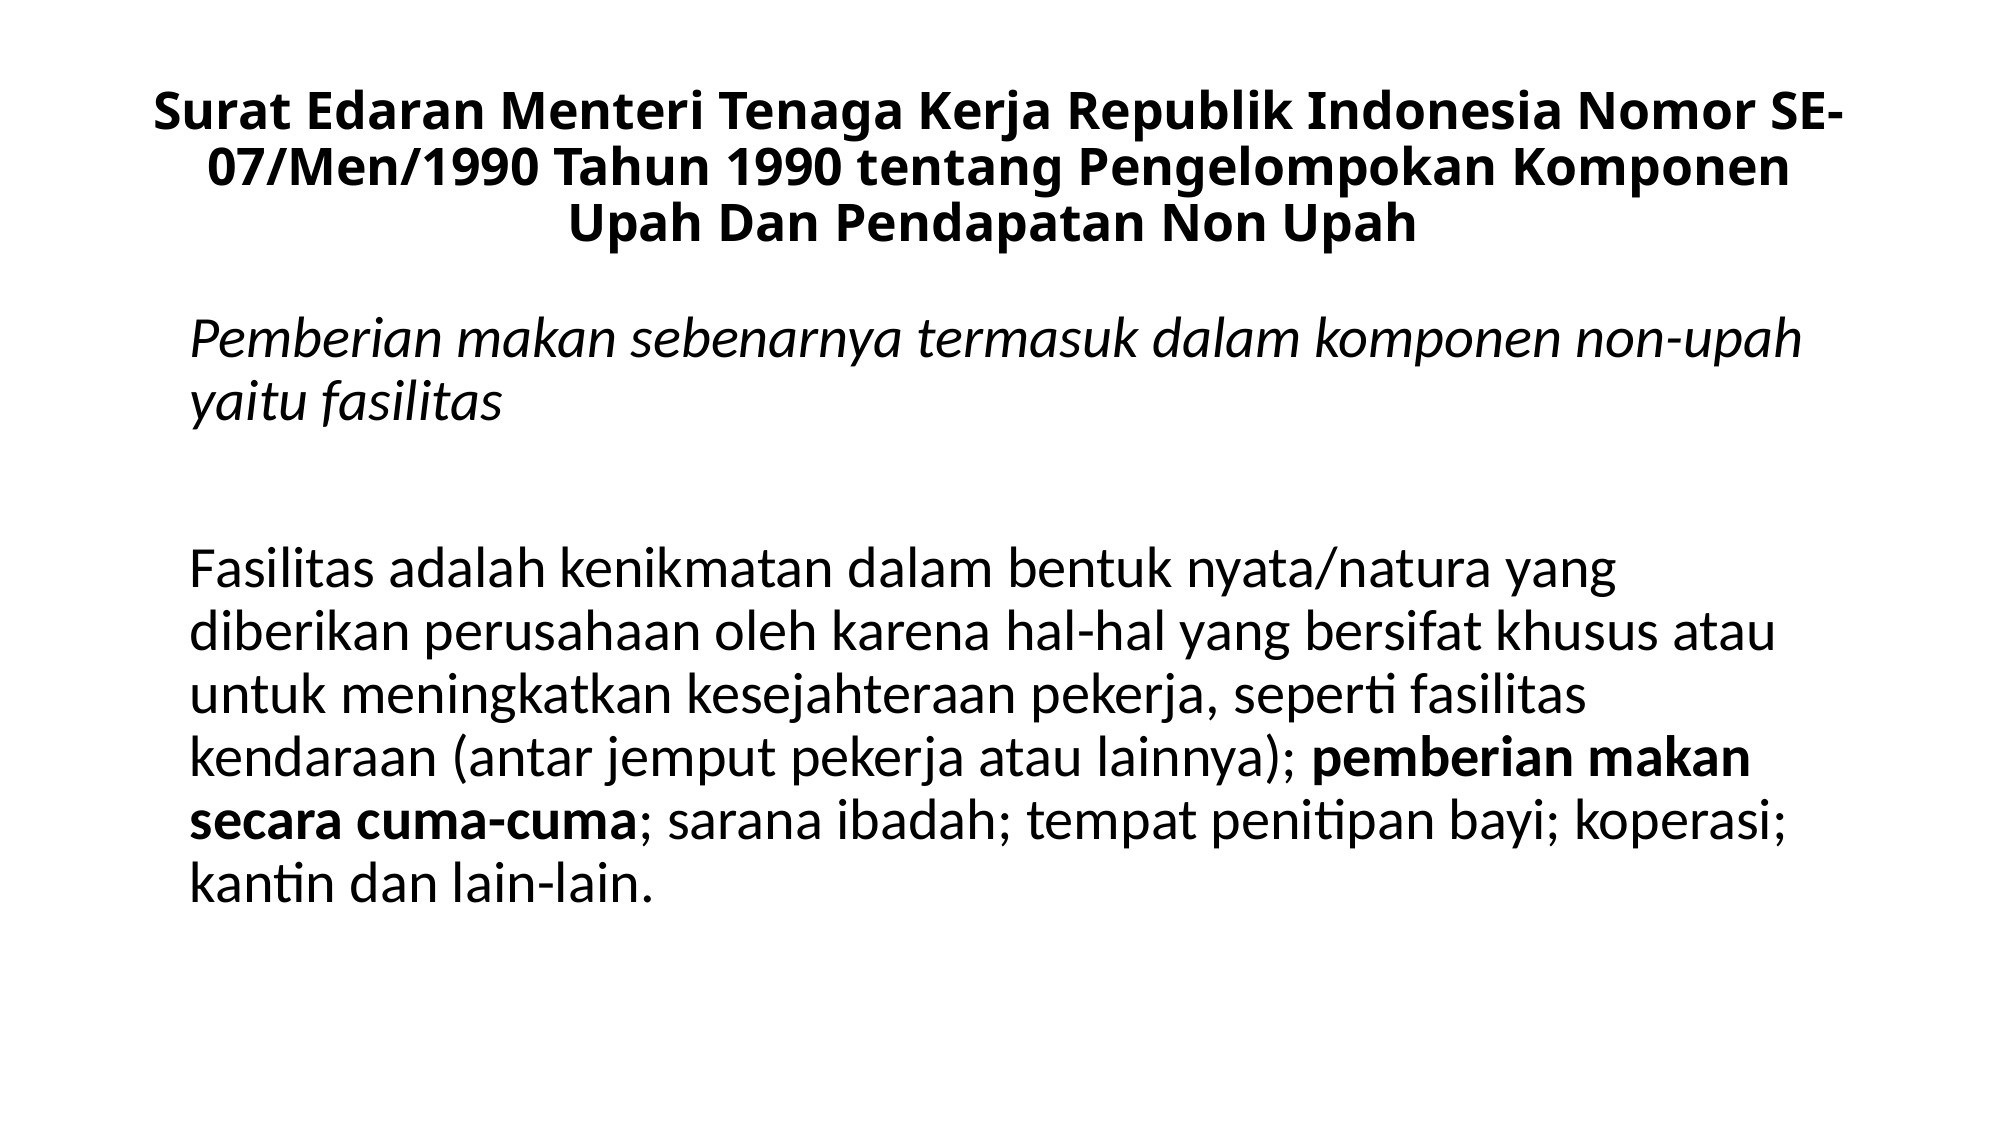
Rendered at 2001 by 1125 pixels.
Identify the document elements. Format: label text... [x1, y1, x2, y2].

list Pemberian makan sebenarnya termasuk dalam komponen non-upah yaitu fasilitas Fasilitas adalah kenikmatan dalam bentuk nyata/natura yang diberikan perusahaan oleh karena hal-hal yang bersifat khusus atau untuk meningkatkan kesejahteraan pekerja, seperti fasilitas kendaraan (antar jemput pekerja atau lainnya); pemberian makan secara cuma-cuma; sarana ibadah; tempat penitipan bayi; koperasi; kantin dan lain-lain. [137, 299, 1863, 1014]
title Surat Edaran Menteri Tenaga Kerja Republik Indonesia Nomor SE-07/Men/1990 Tahun 1990 tentang Pengelompokan Komponen Upah Dan Pendapatan Non Upah [137, 59, 1863, 278]
